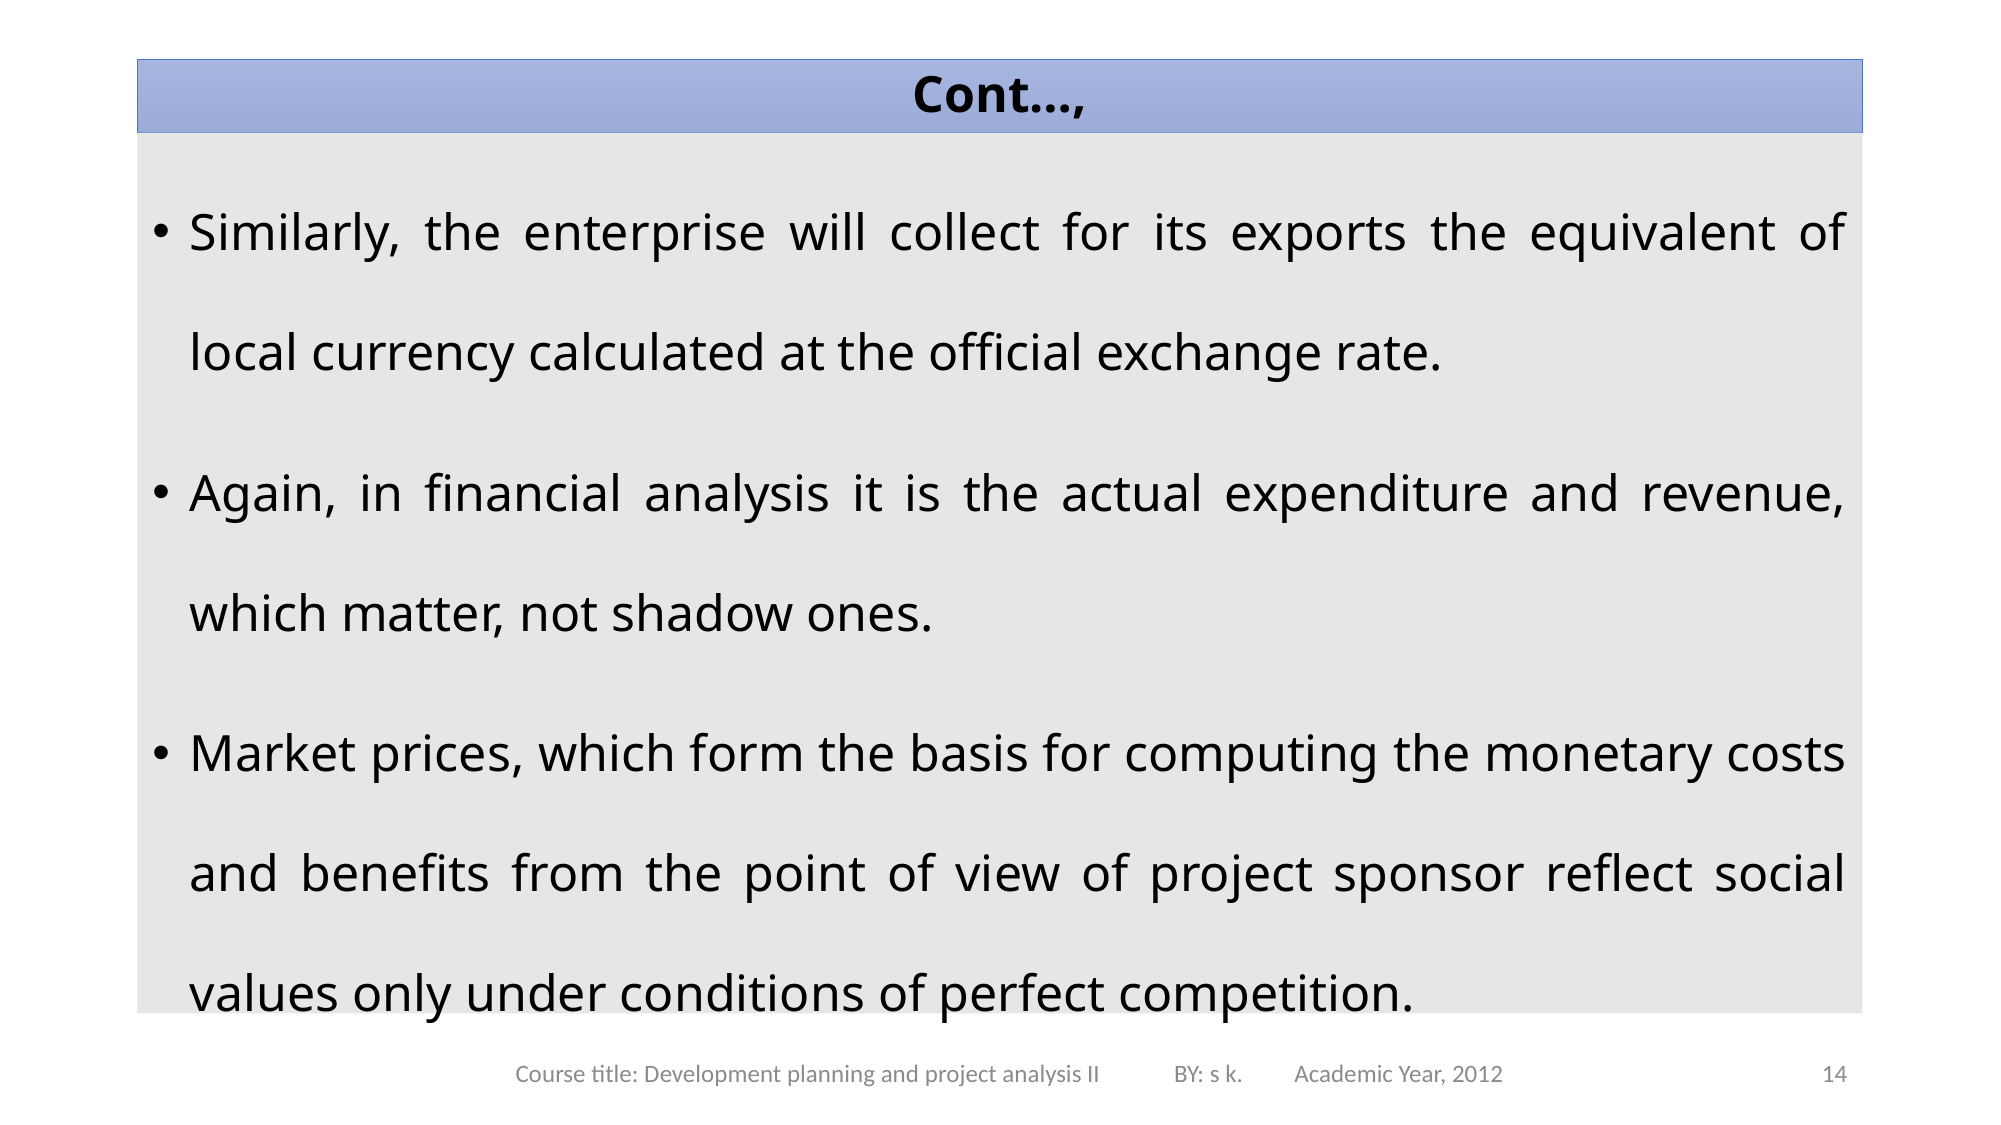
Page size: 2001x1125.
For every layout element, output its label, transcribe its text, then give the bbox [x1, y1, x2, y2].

list Similarly, the enterprise will collect for its exports the equivalent of local currency calculated at the official exchange rate. Again, in financial analysis it is the actual expenditure and revenue, which matter, not shadow ones. Market prices, which form the basis for computing the monetary costs and benefits from the point of view of project sponsor reflect social values only under conditions of perfect competition. [137, 132, 1863, 1014]
footer Course title: Development planning and project analysis II BY: s k. Academic Year, 2012 [432, 1042, 1412, 1103]
slide_number 14 [1412, 1042, 1863, 1103]
title Cont…, [137, 59, 1863, 132]
